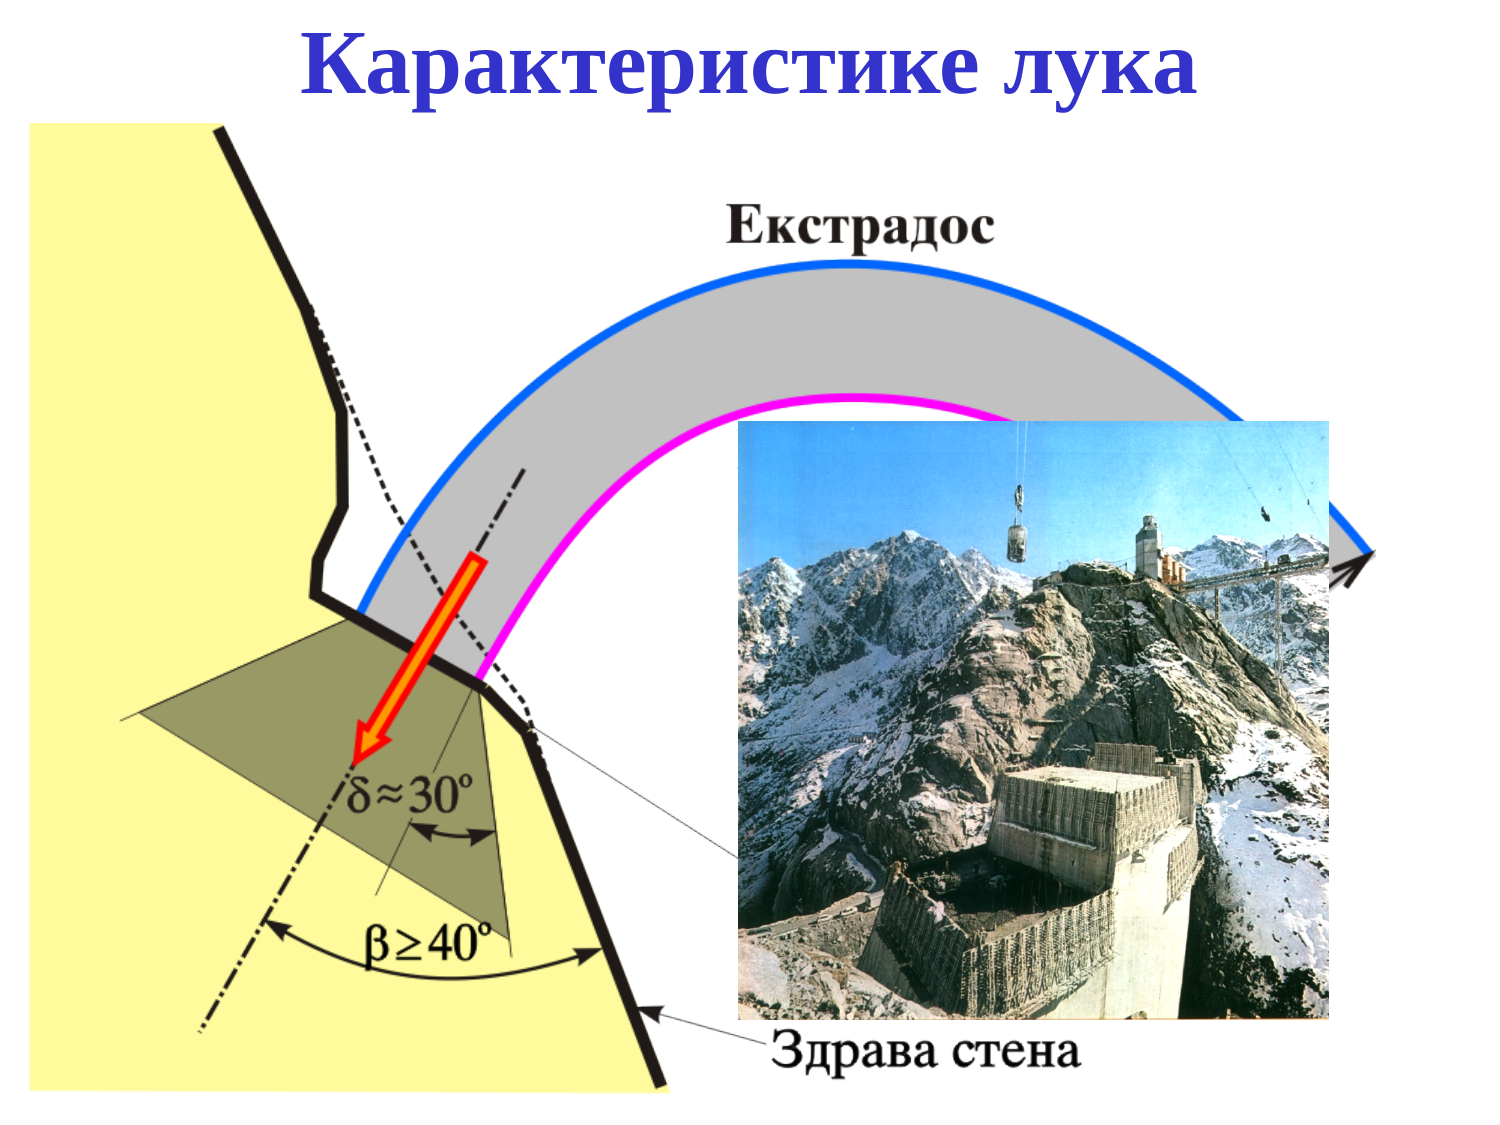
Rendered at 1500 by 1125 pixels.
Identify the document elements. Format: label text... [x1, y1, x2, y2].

title Карактеристике лука [111, 0, 1388, 114]
picture [29, 122, 1377, 1095]
